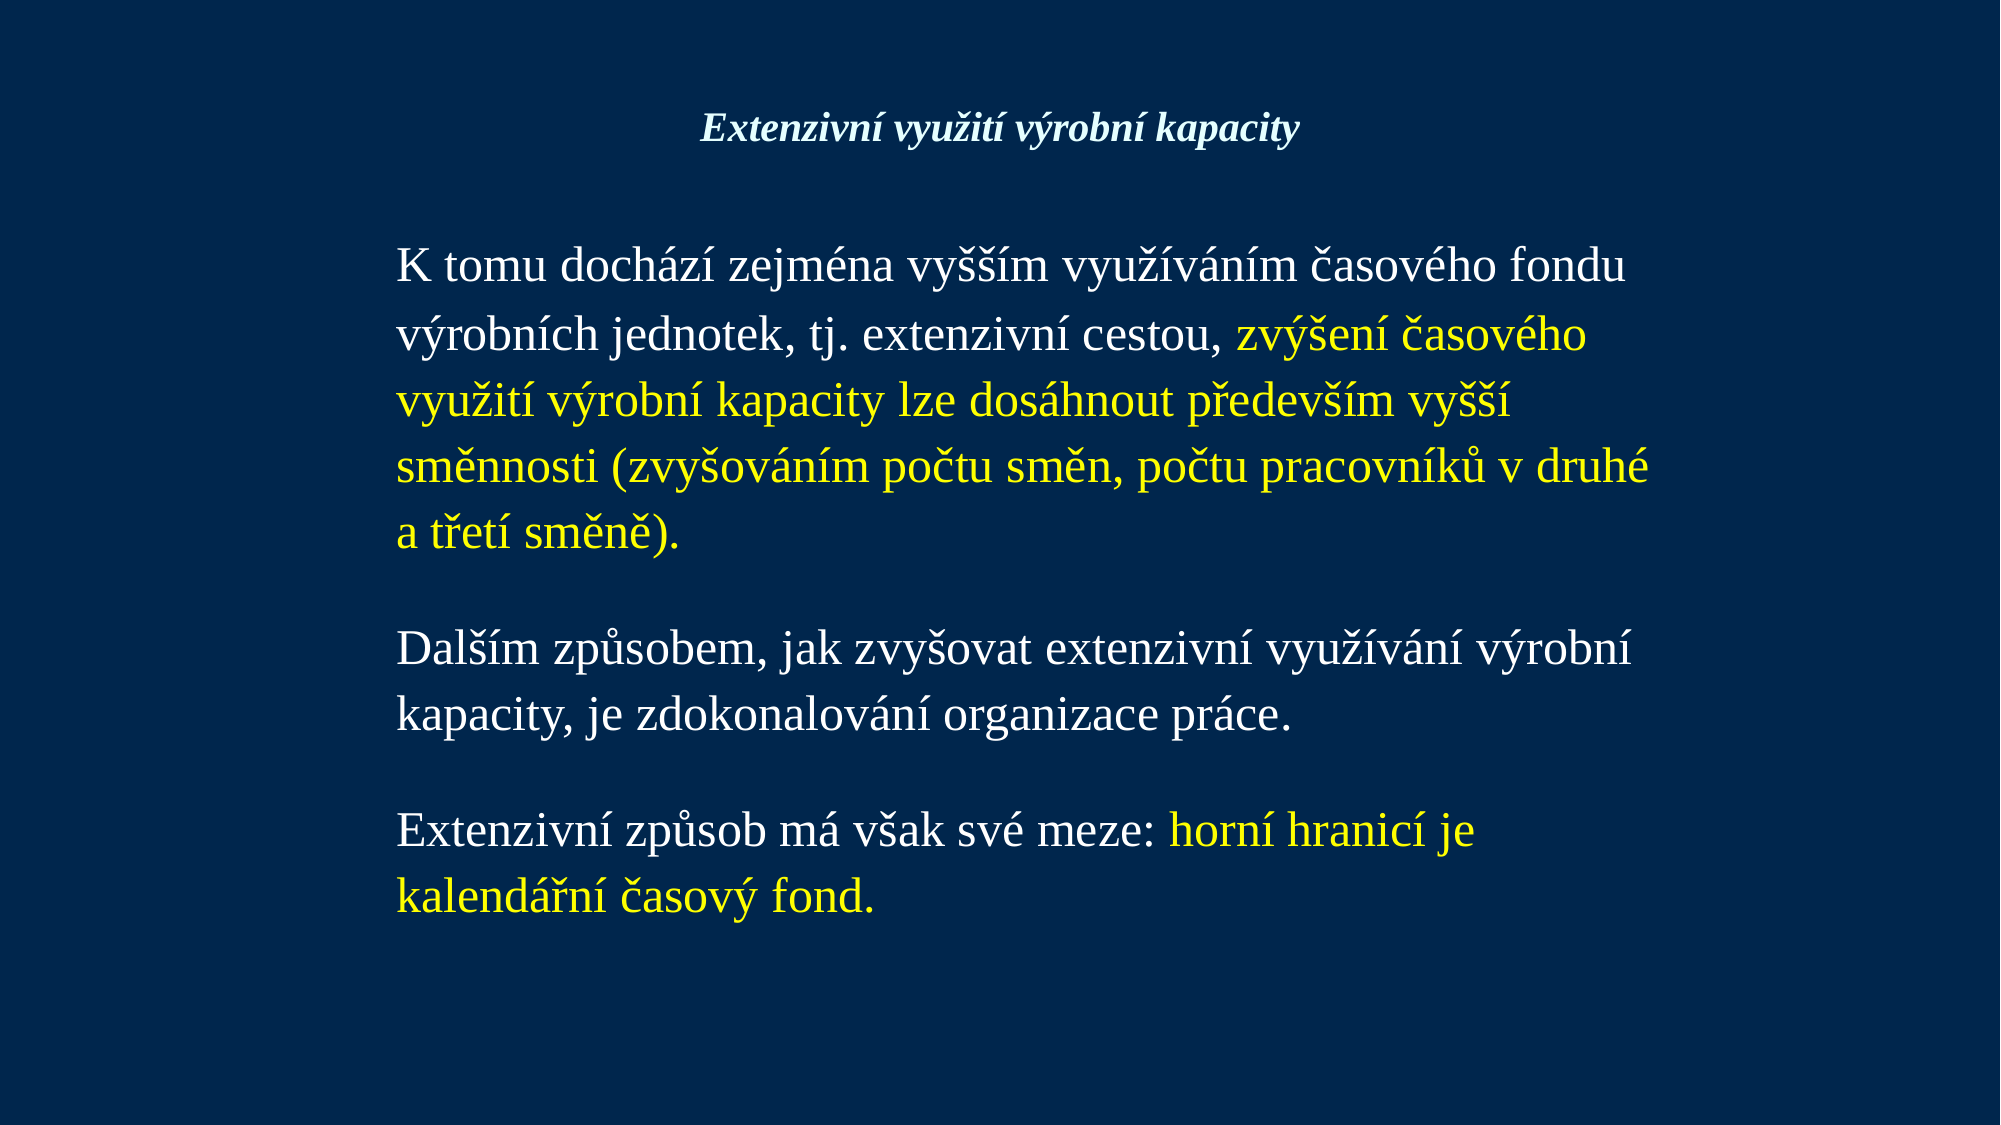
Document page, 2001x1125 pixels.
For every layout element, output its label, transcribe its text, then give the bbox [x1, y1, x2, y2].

list K tomu dochází zejména vyšším využíváním časového fondu výrobních jednotek, tj. extenzivní cestou, zvýšení časového využití výrobní kapacity lze dosáhnout především vyšší směnnosti (zvyšováním počtu směn, počtu pracovníků v druhé a třetí směně). Dalším způsobem, jak zvyšovat extenzivní využívání výrobní kapacity, je zdokonalování organizace práce. Extenzivní způsob má však své meze: horní hranicí je kalendářní časový fond. [324, 198, 1676, 1079]
title Extenzivní využití výrobní kapacity [324, 18, 1676, 198]
